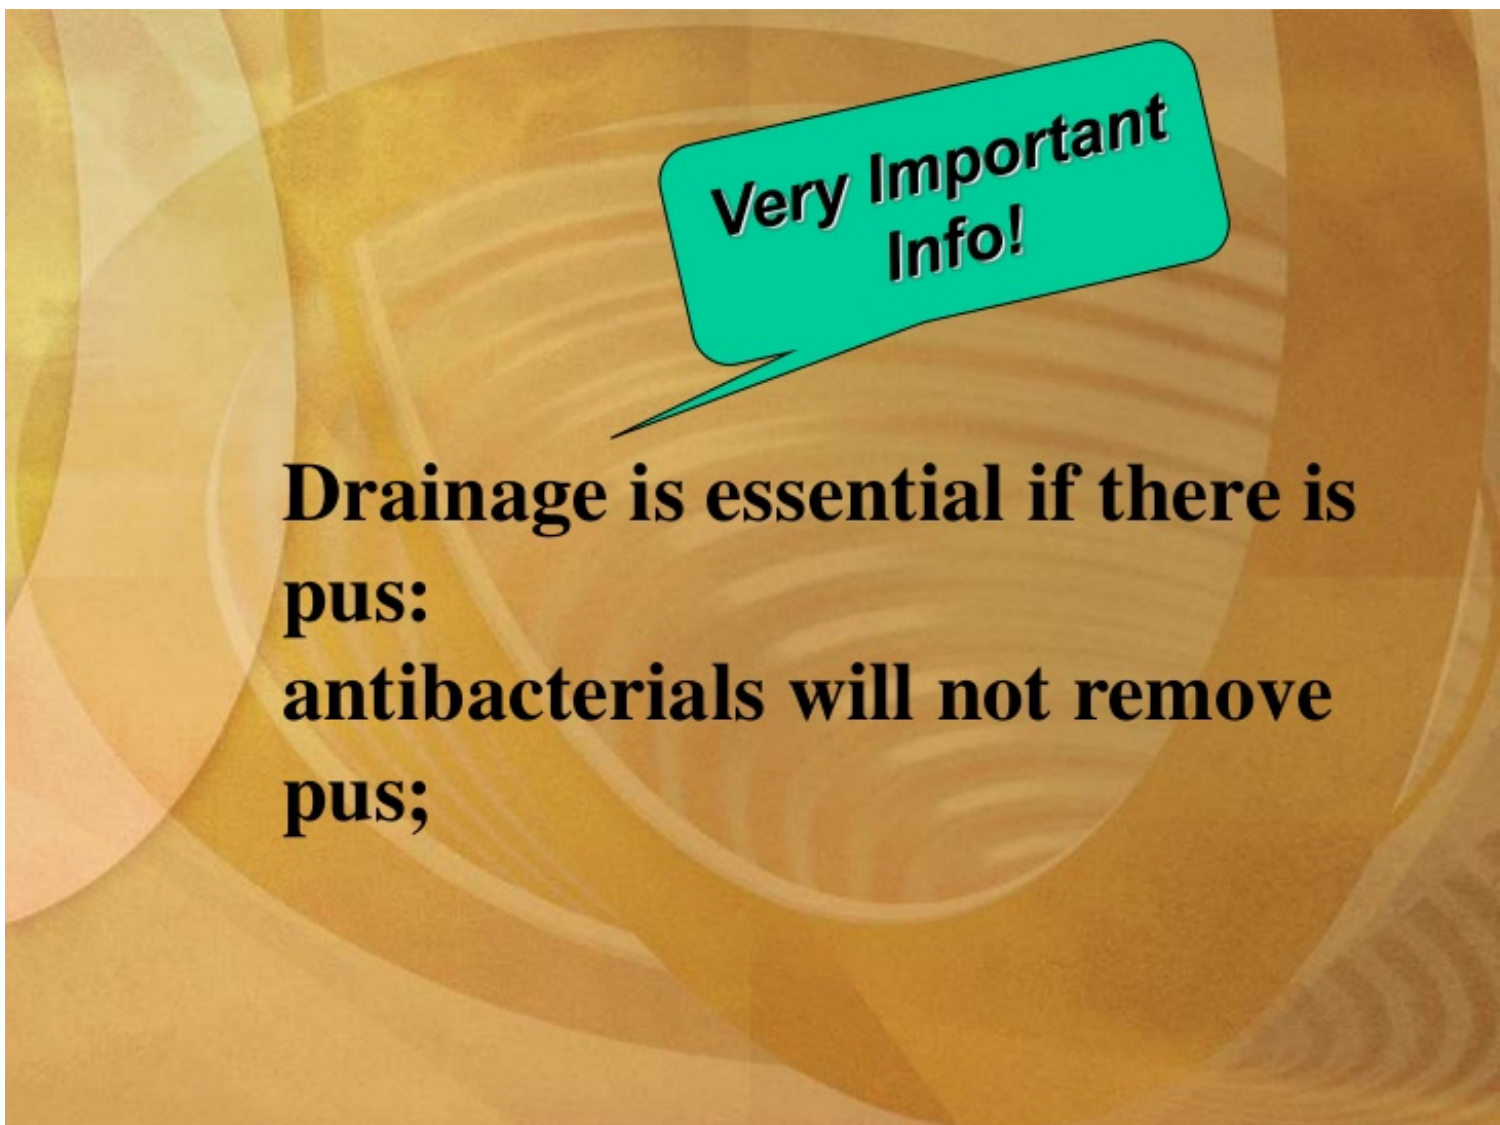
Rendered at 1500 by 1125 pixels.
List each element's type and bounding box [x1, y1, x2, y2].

list [4, 9, 1500, 1125]
